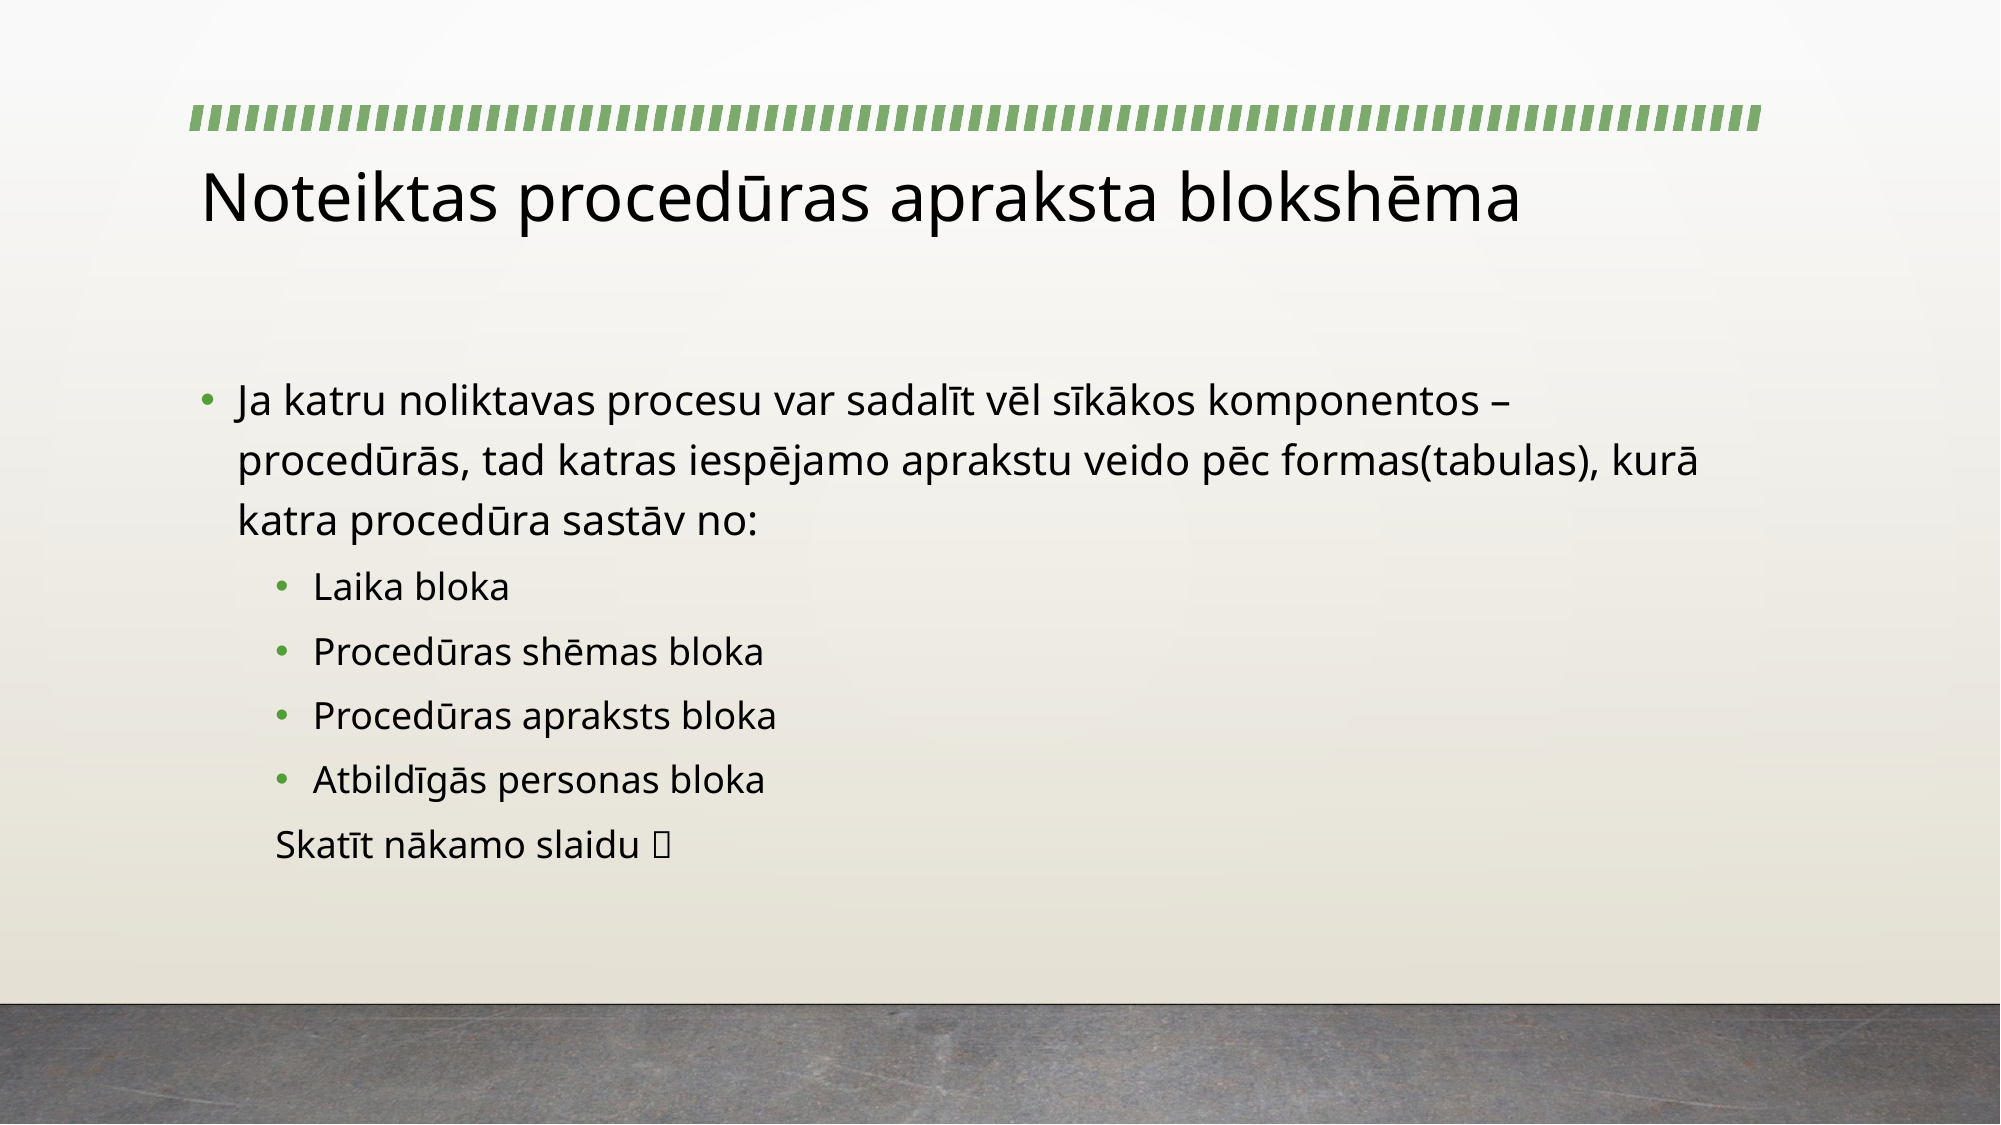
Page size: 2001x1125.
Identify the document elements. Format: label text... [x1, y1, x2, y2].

list Ja katru noliktavas procesu var sadalīt vēl sīkākos komponentos – procedūrās, tad katras iespējamo aprakstu veido pēc formas(tabulas), kurā katra procedūra sastāv no: Laika bloka Procedūras shēmas bloka Procedūras apraksts bloka Atbildīgās personas bloka Skatīt nākamo slaidu  [185, 356, 1761, 897]
picture [0, 1004, 2000, 1124]
title Noteiktas procedūras apraksta blokshēma [185, 156, 1761, 329]
